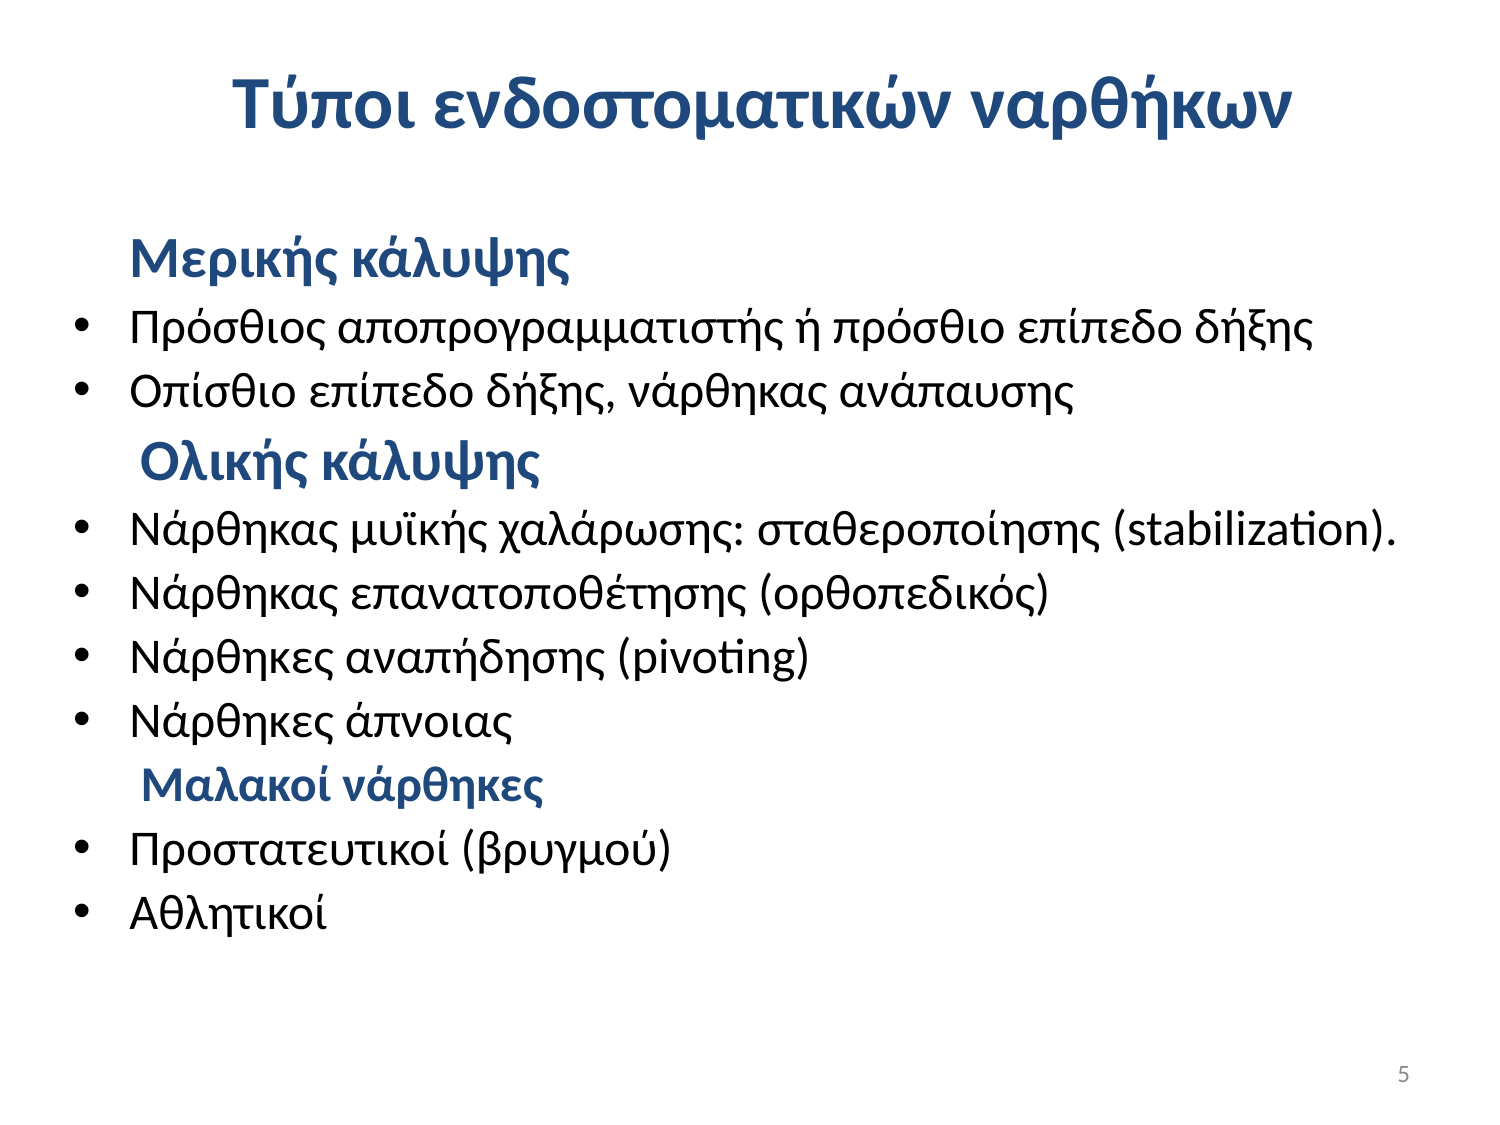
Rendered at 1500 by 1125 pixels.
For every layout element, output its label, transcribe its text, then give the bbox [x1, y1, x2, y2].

slide_number 5 [1074, 1042, 1425, 1103]
title Τύποι ενδοστοματικών ναρθήκων [88, 45, 1439, 219]
list Μερικής κάλυψης Πρόσθιος αποπρογραμματιστής ή πρόσθιο επίπεδο δήξης Οπίσθιο επίπεδο δήξης, νάρθηκας ανάπαυσης Ολικής κάλυψης Νάρθηκας μυϊκής χαλάρωσης: σταθεροποίησης (stabilization). Νάρθηκας επανατοποθέτησης (ορθοπεδικός) Νάρθηκες αναπήδησης (pivoting) Νάρθηκες άπνοιας Μαλακοί νάρθηκες Προστατευτικοί (βρυγμού) Αθλητικοί [58, 219, 1442, 1016]
